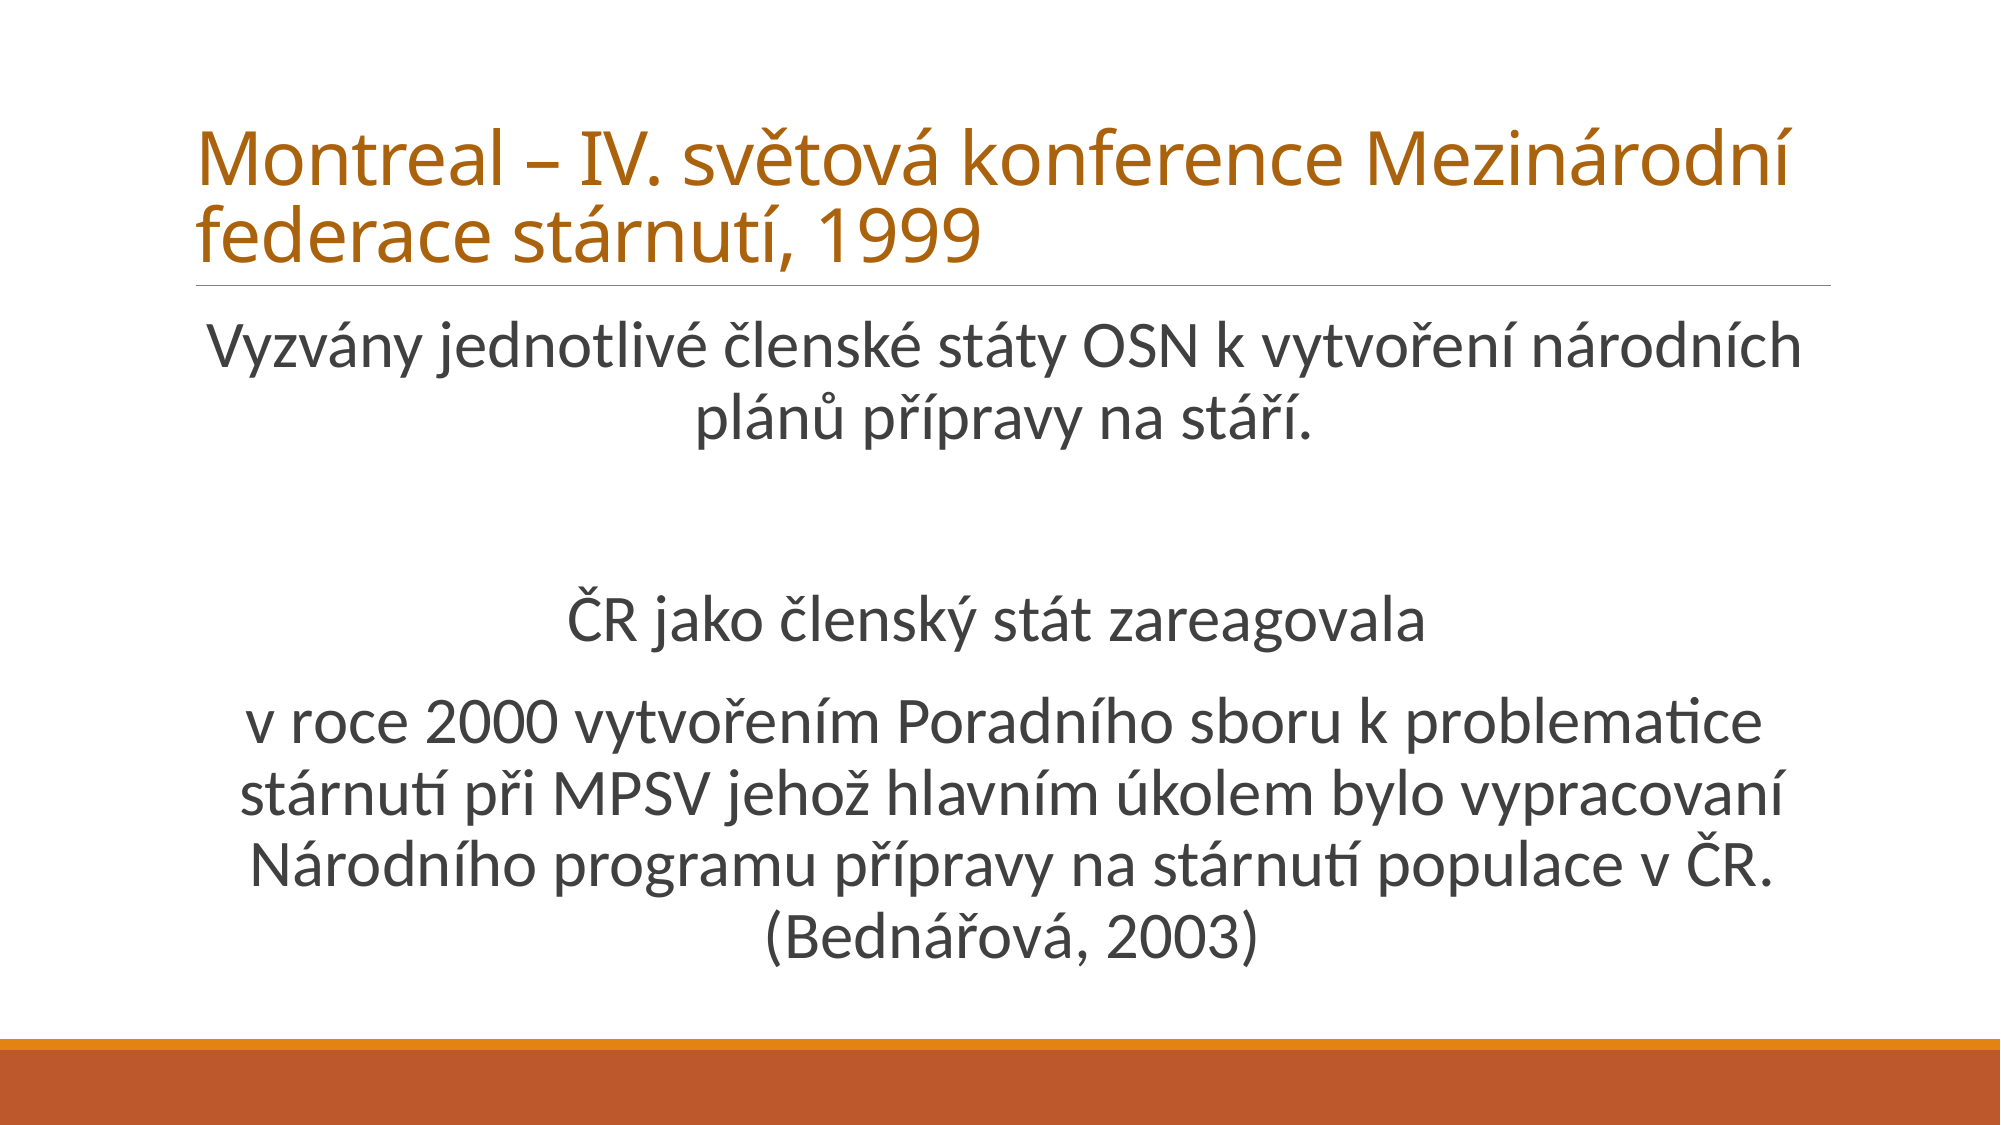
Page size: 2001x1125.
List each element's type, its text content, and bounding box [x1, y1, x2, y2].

title Montreal – IV. světová konference Mezinárodní federace stárnutí, 1999 [180, 47, 1830, 285]
list Vyzvány jednotlivé členské státy OSN k vytvoření národních plánů přípravy na stáří. ČR jako členský stát zareagovala v roce 2000 vytvořením Poradního sboru k problematice stárnutí při MPSV jehož hlavním úkolem bylo vypracovaní Národního programu přípravy na stárnutí populace v ČR. (Bednářová, 2003) [180, 302, 1830, 963]
